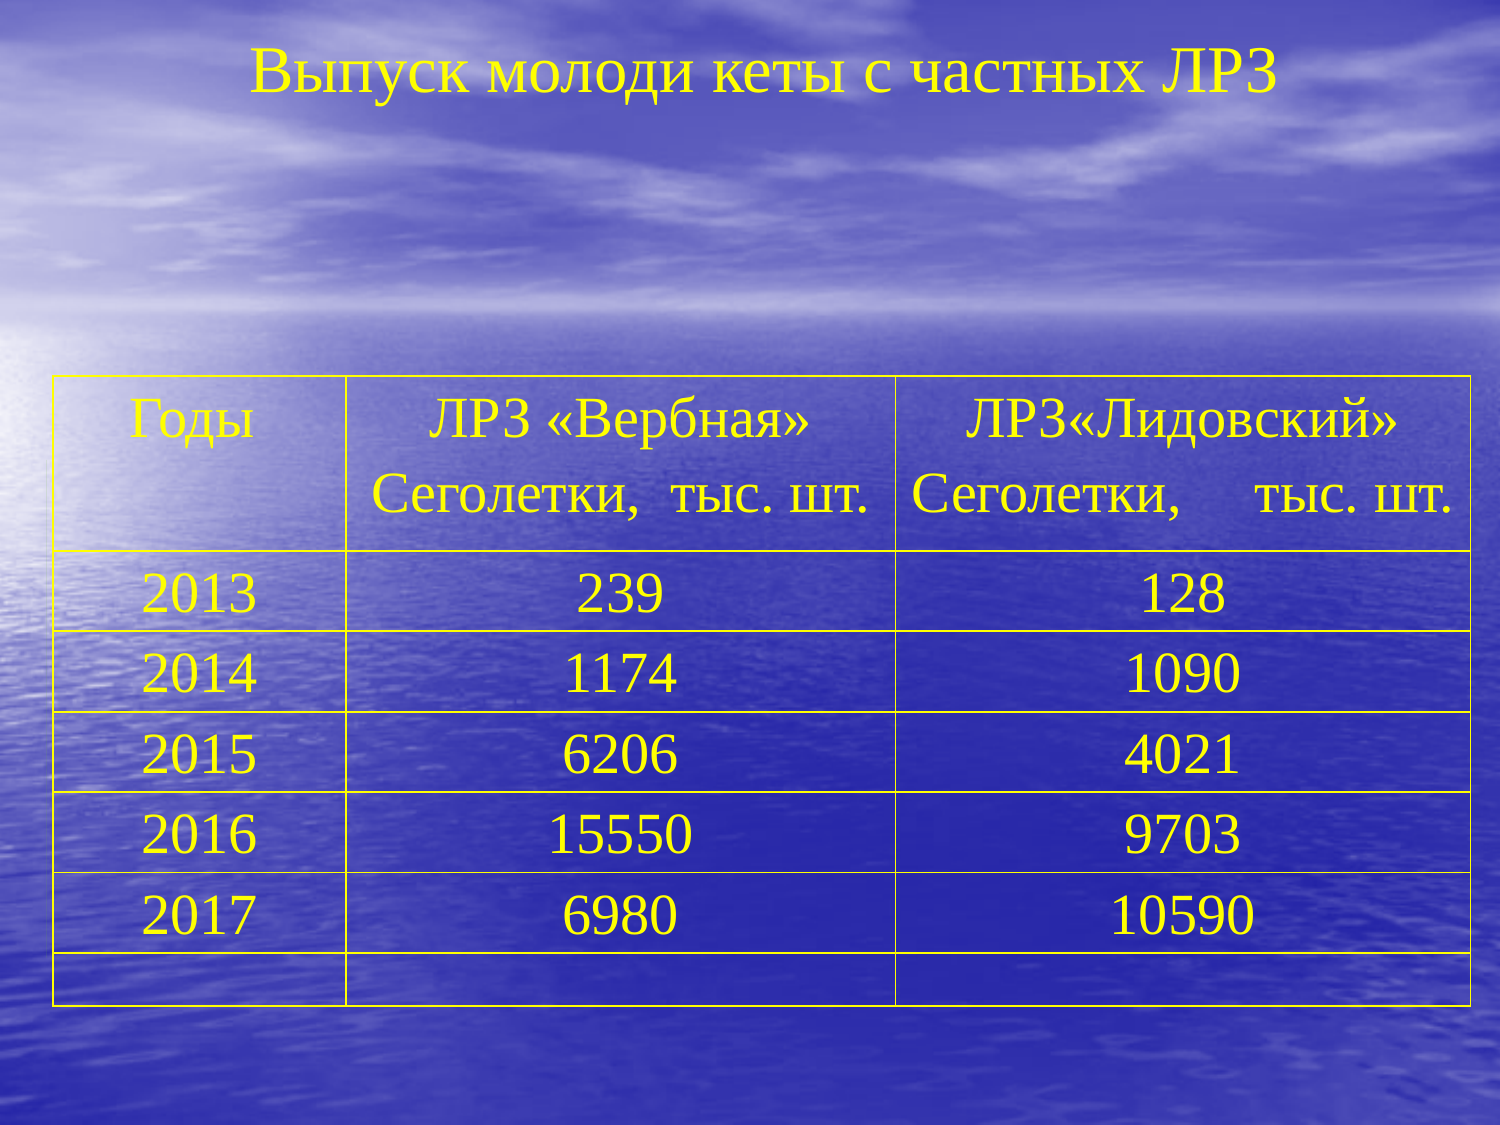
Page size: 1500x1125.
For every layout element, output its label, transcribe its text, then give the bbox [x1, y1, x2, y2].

table_cell [896, 954, 1470, 1005]
table_cell 2015 [54, 713, 345, 791]
table_cell 6980 [347, 873, 895, 952]
table_header ЛРЗ «Вербная» Сеголетки, тыс. шт. [347, 377, 895, 550]
table_header ЛРЗ«Лидовский» Сеголетки, тыс. шт. [896, 377, 1470, 550]
table_cell 2016 [54, 793, 345, 872]
table_cell 15550 [347, 793, 895, 872]
text_box Выпуск молоди кеты с частных ЛРЗ [29, 18, 1500, 114]
table_cell 6206 [347, 713, 895, 791]
table_cell [54, 954, 345, 1005]
table_cell 1090 [896, 632, 1470, 711]
table_cell 10590 [896, 873, 1470, 952]
table_cell 128 [896, 552, 1470, 630]
table_cell 2013 [54, 552, 345, 630]
table_cell 1174 [347, 632, 895, 711]
table_cell 2017 [54, 873, 345, 952]
table_cell 239 [347, 552, 895, 630]
table_cell 4021 [896, 713, 1470, 791]
table_cell [347, 954, 895, 1005]
table_cell 2014 [54, 632, 345, 711]
table_cell 9703 [896, 793, 1470, 872]
table_header Годы [54, 377, 345, 550]
